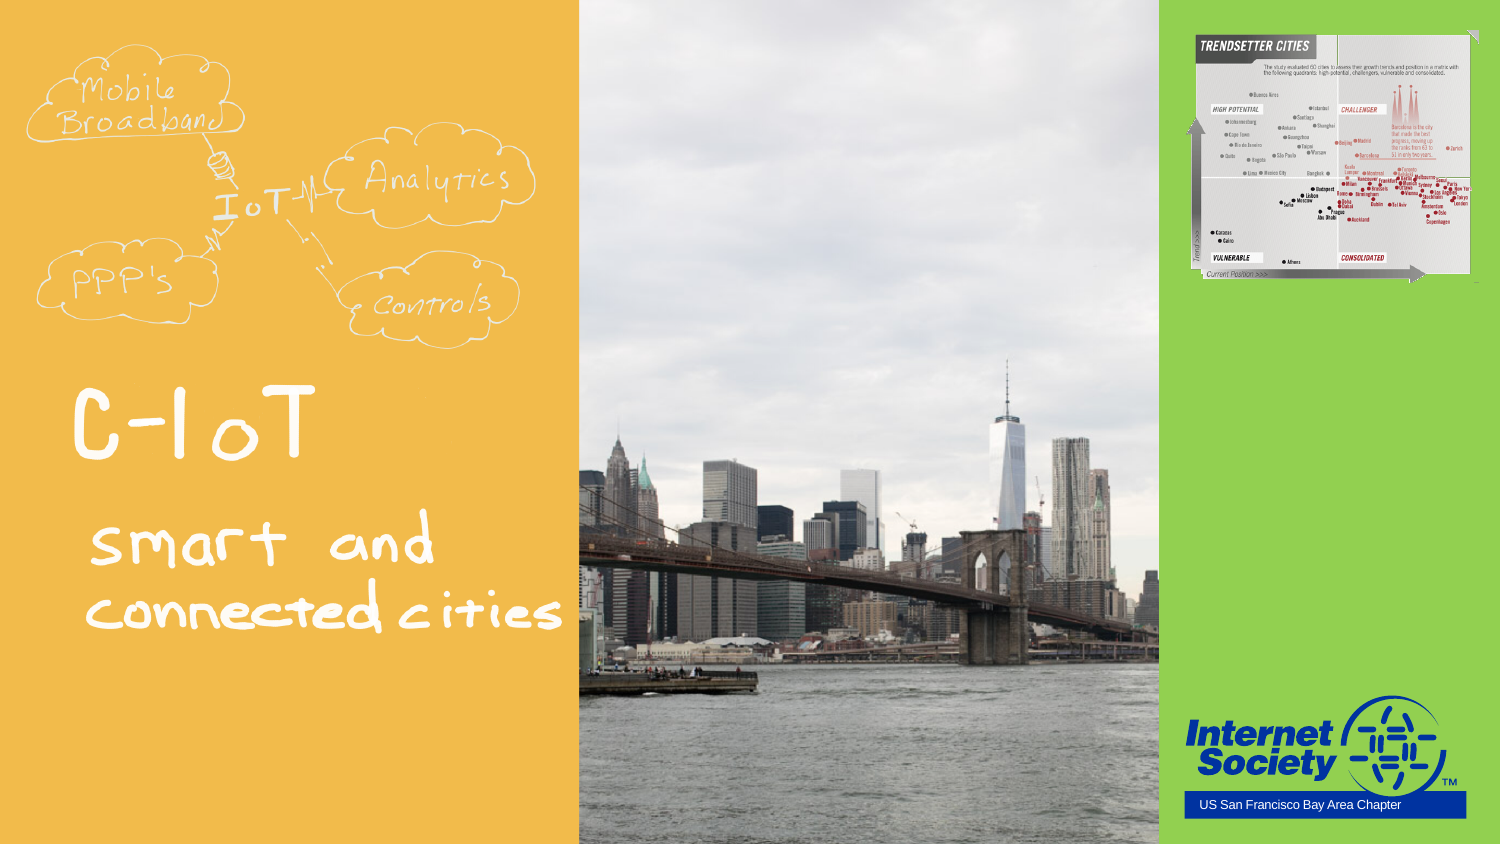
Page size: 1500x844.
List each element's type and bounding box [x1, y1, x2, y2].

picture [0, 0, 1159, 844]
picture [1182, 30, 1480, 284]
